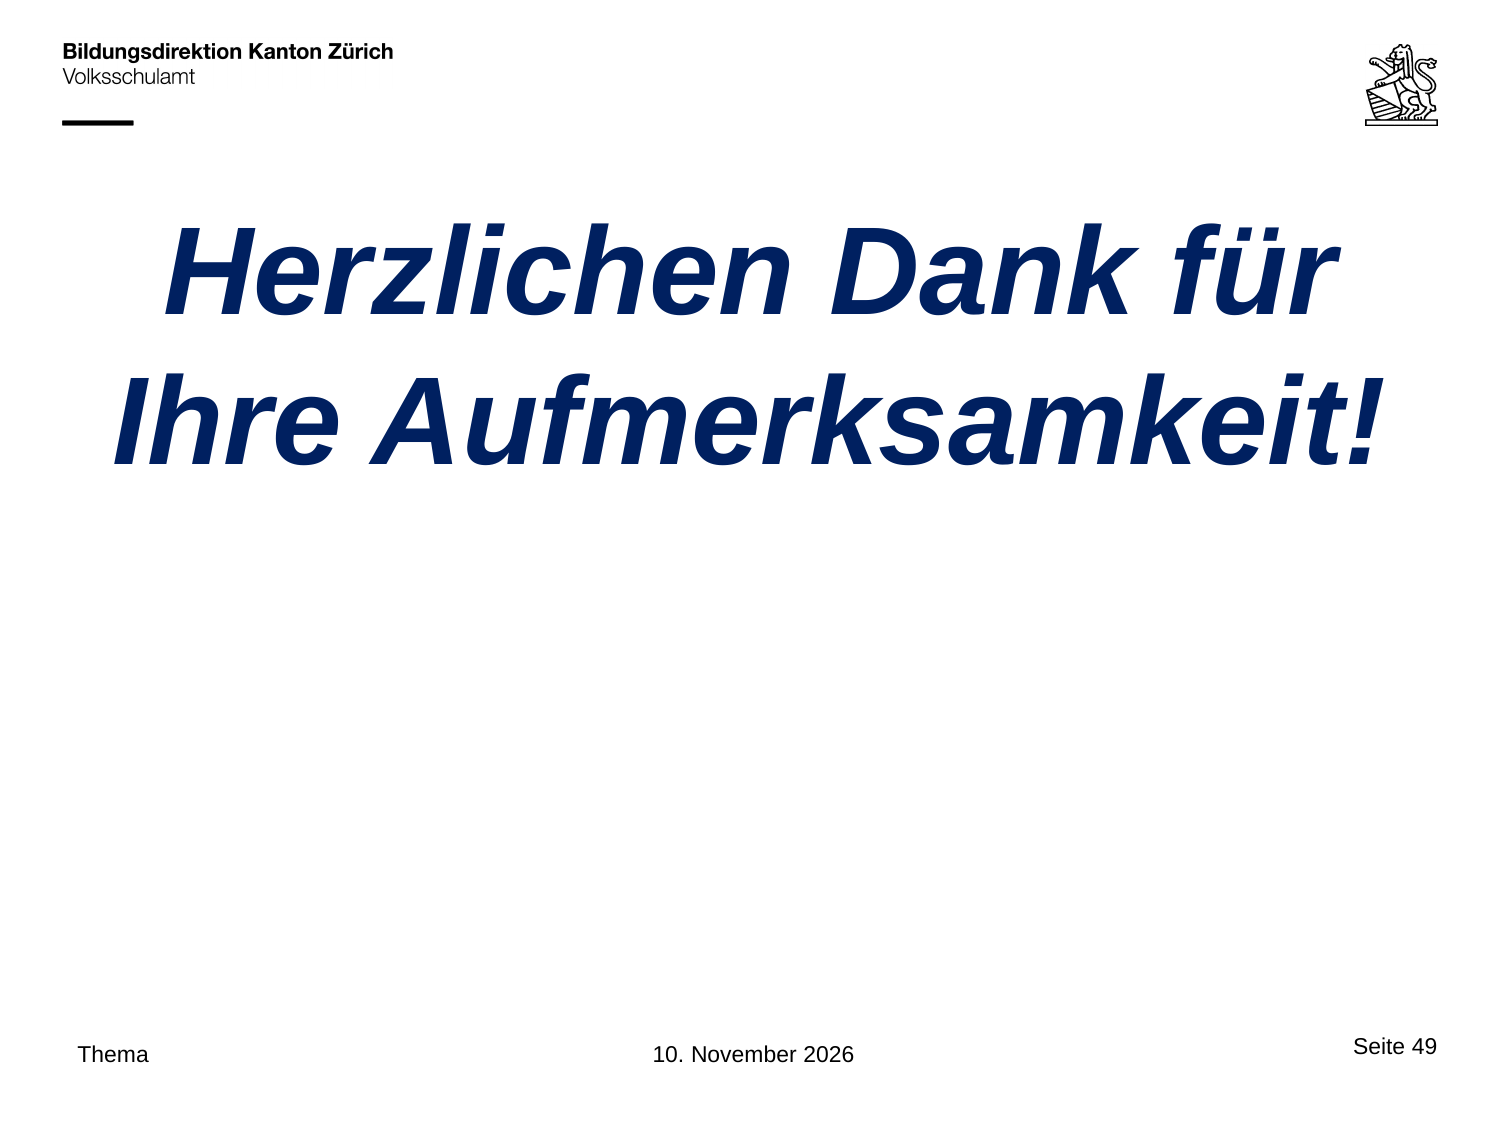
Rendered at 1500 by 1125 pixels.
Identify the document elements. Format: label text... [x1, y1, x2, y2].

picture [1365, 44, 1438, 126]
title Herzlichen Dank für Ihre Aufmerksamkeit! [62, 209, 1438, 490]
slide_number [637, 1032, 951, 1108]
footer Thema [62, 1032, 538, 1108]
slide_number Seite 49 [1112, 1031, 1438, 1125]
picture [62, 37, 393, 89]
